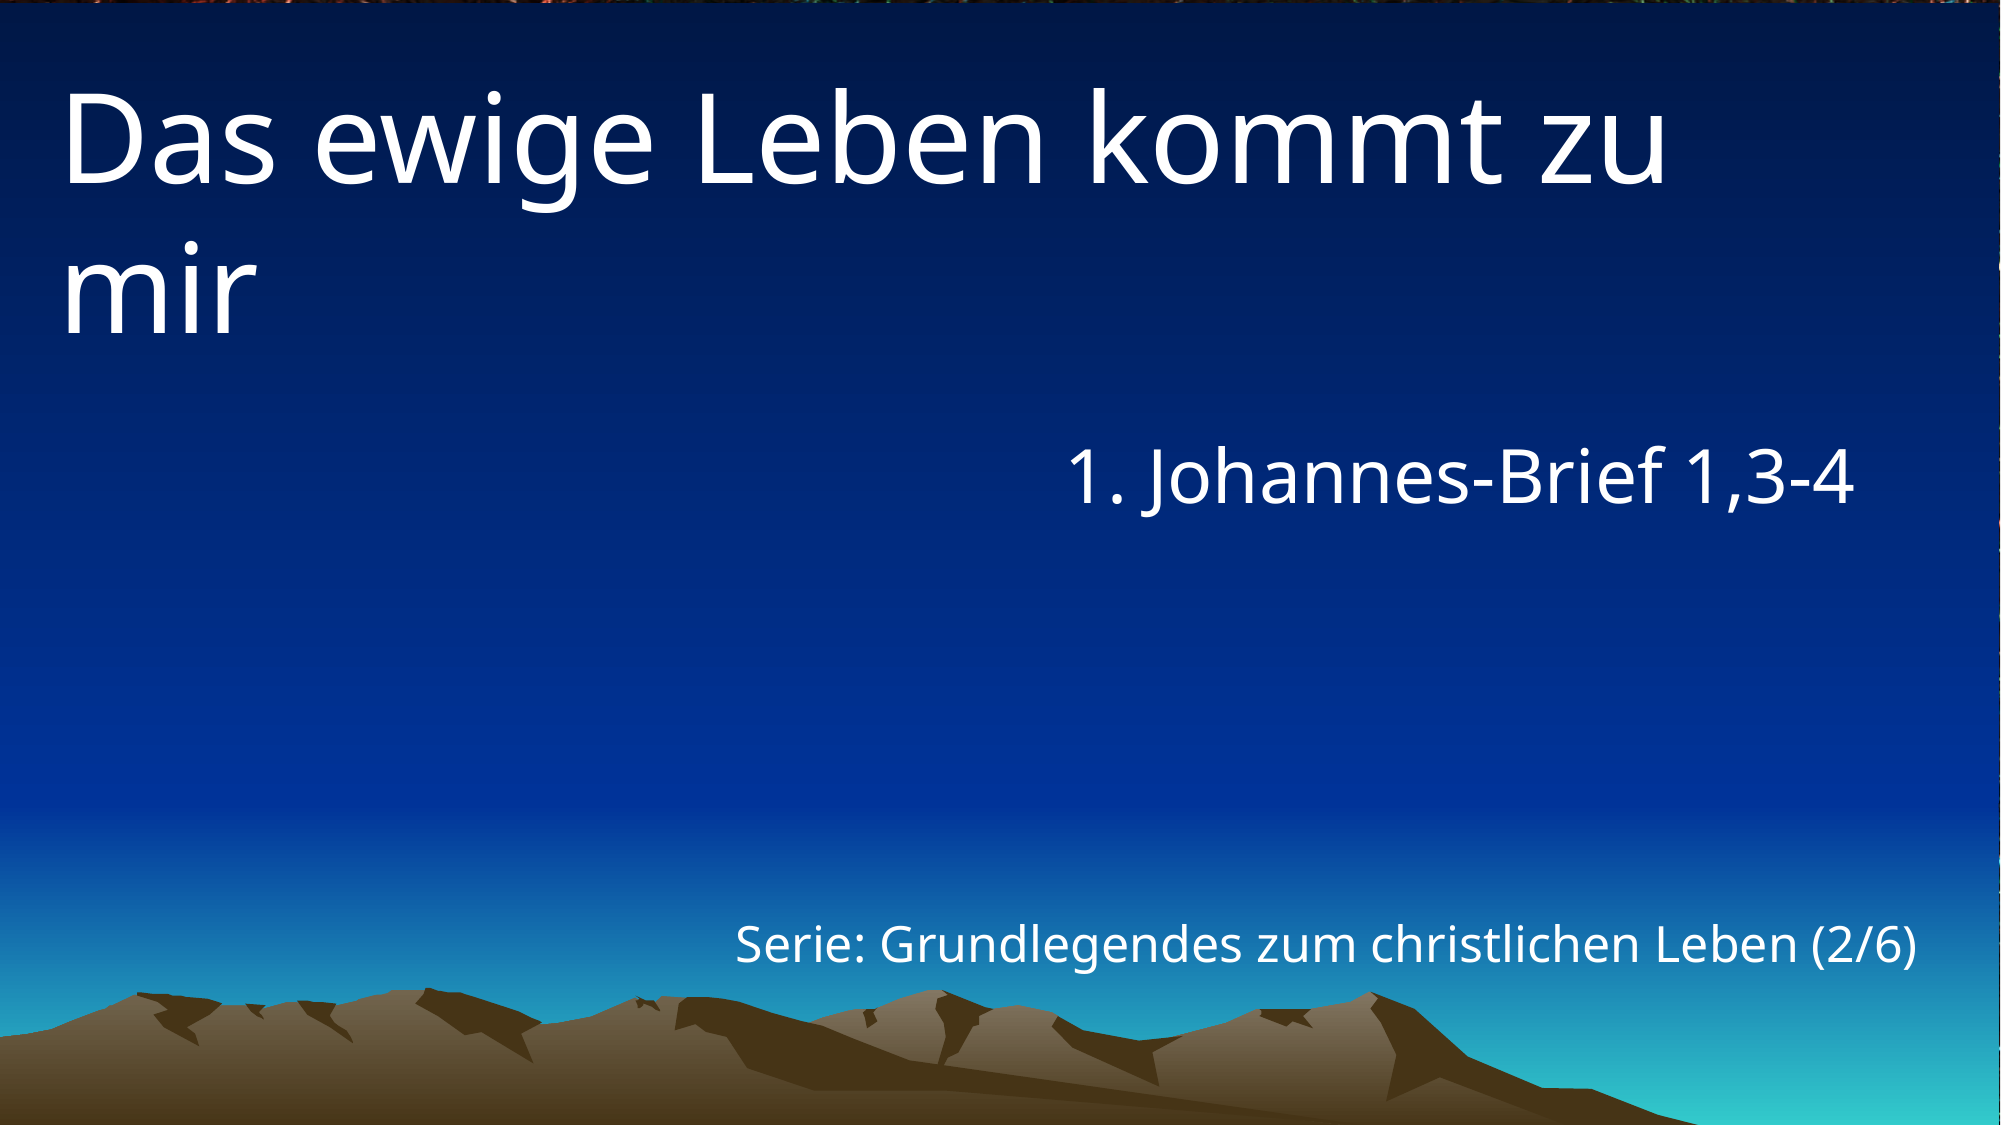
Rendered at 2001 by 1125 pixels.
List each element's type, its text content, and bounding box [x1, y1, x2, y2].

title Das ewige Leben kommt zu mir [43, 51, 1886, 367]
subtitle Serie: Grundlegendes zum christlichen Leben (2/6) [669, 905, 1934, 1125]
text_box 1. Johannes-Brief 1,3-4 [831, 420, 1872, 526]
picture [0, 0, 2001, 709]
